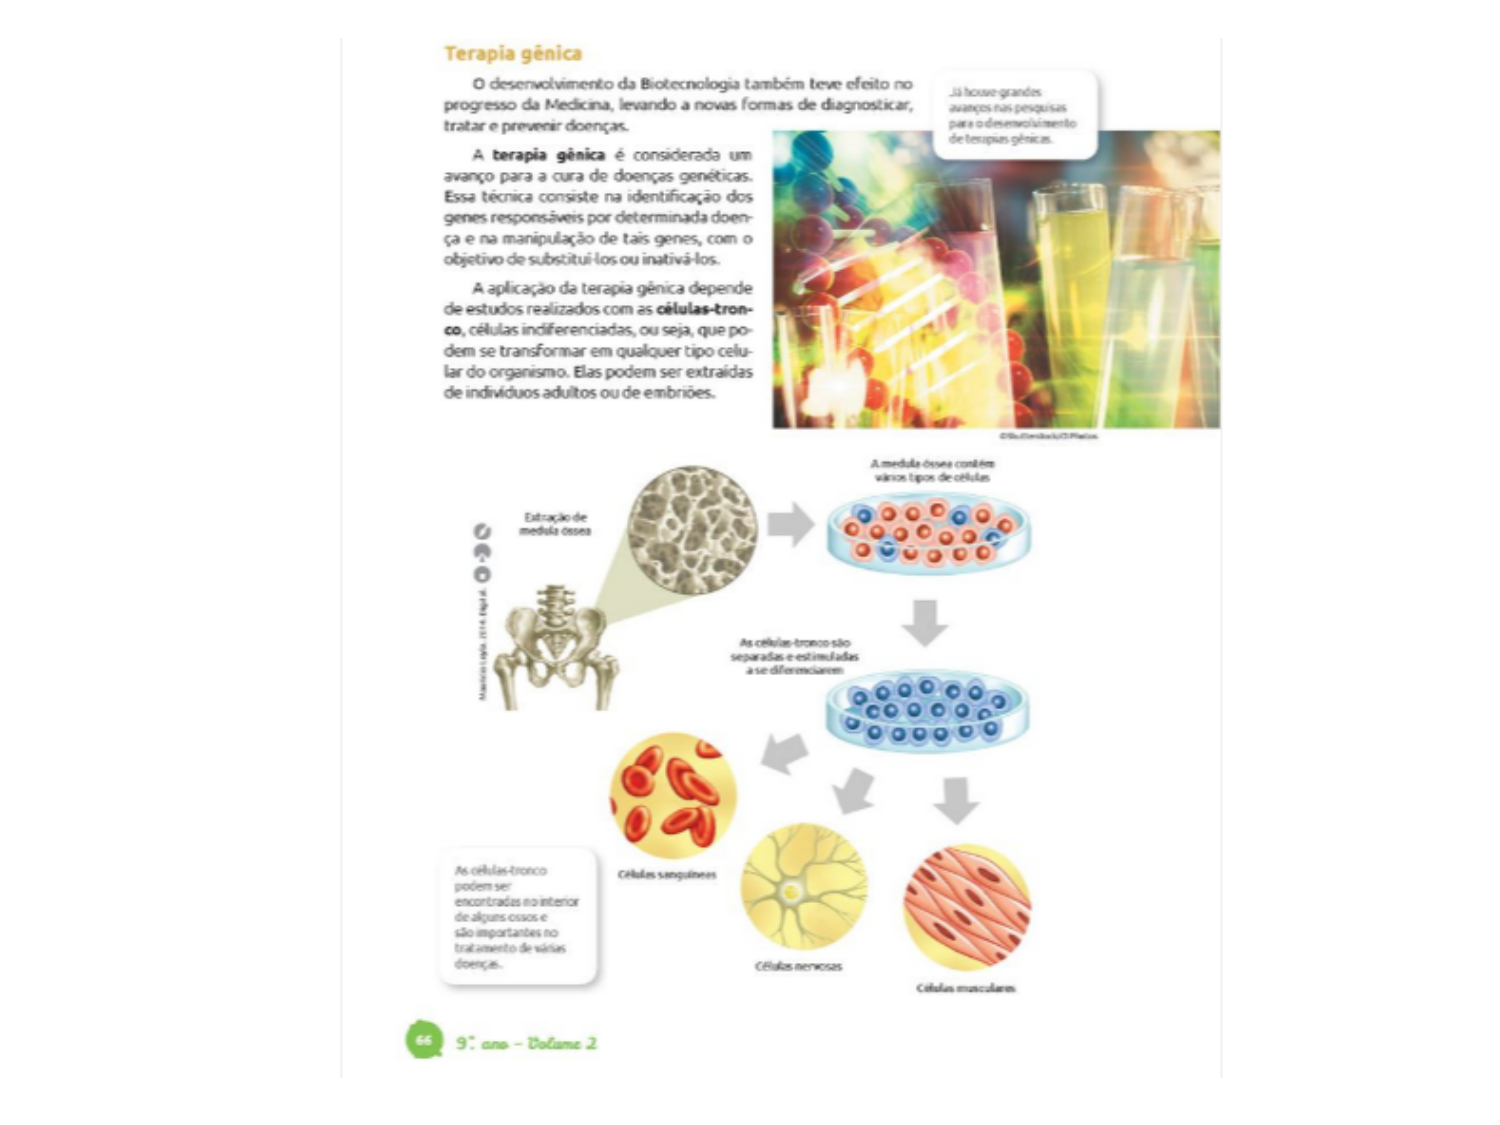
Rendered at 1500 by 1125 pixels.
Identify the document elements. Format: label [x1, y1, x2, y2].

picture [337, 38, 1241, 1079]
